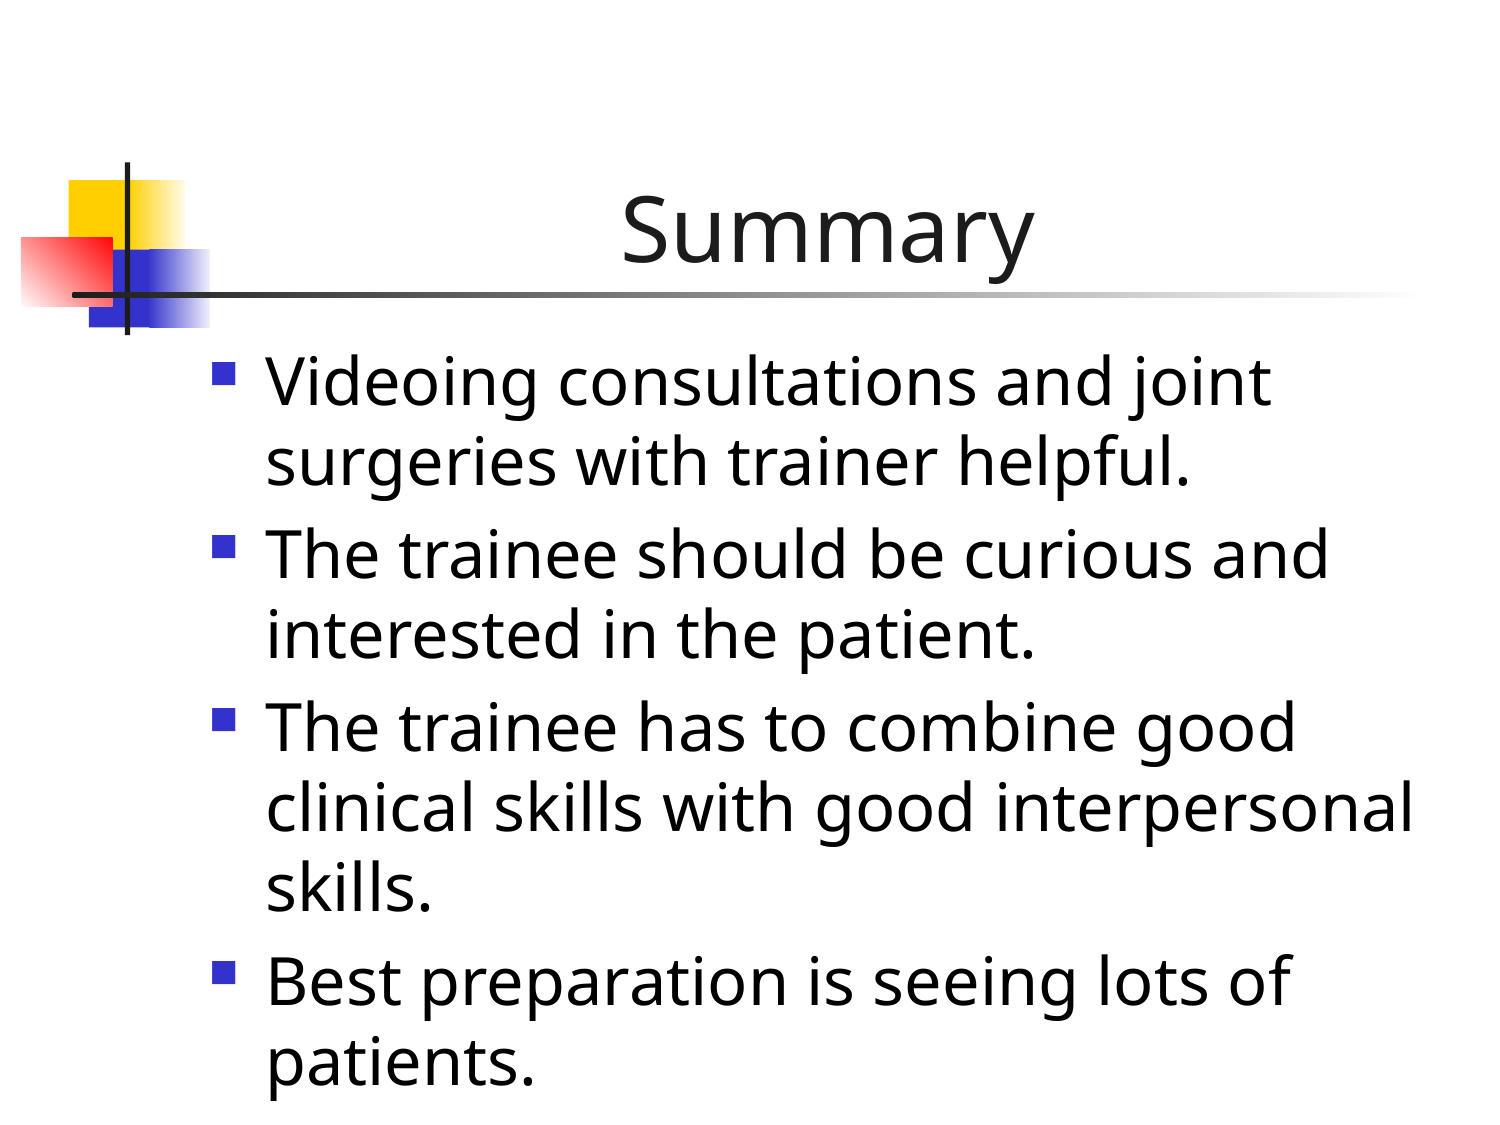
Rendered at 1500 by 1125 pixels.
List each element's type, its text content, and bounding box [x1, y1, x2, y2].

title Summary [188, 101, 1468, 289]
list Videoing consultations and joint surgeries with trainer helpful. The trainee should be curious and interested in the patient. The trainee has to combine good clinical skills with good interpersonal skills. Best preparation is seeing lots of patients. [193, 331, 1469, 1006]
